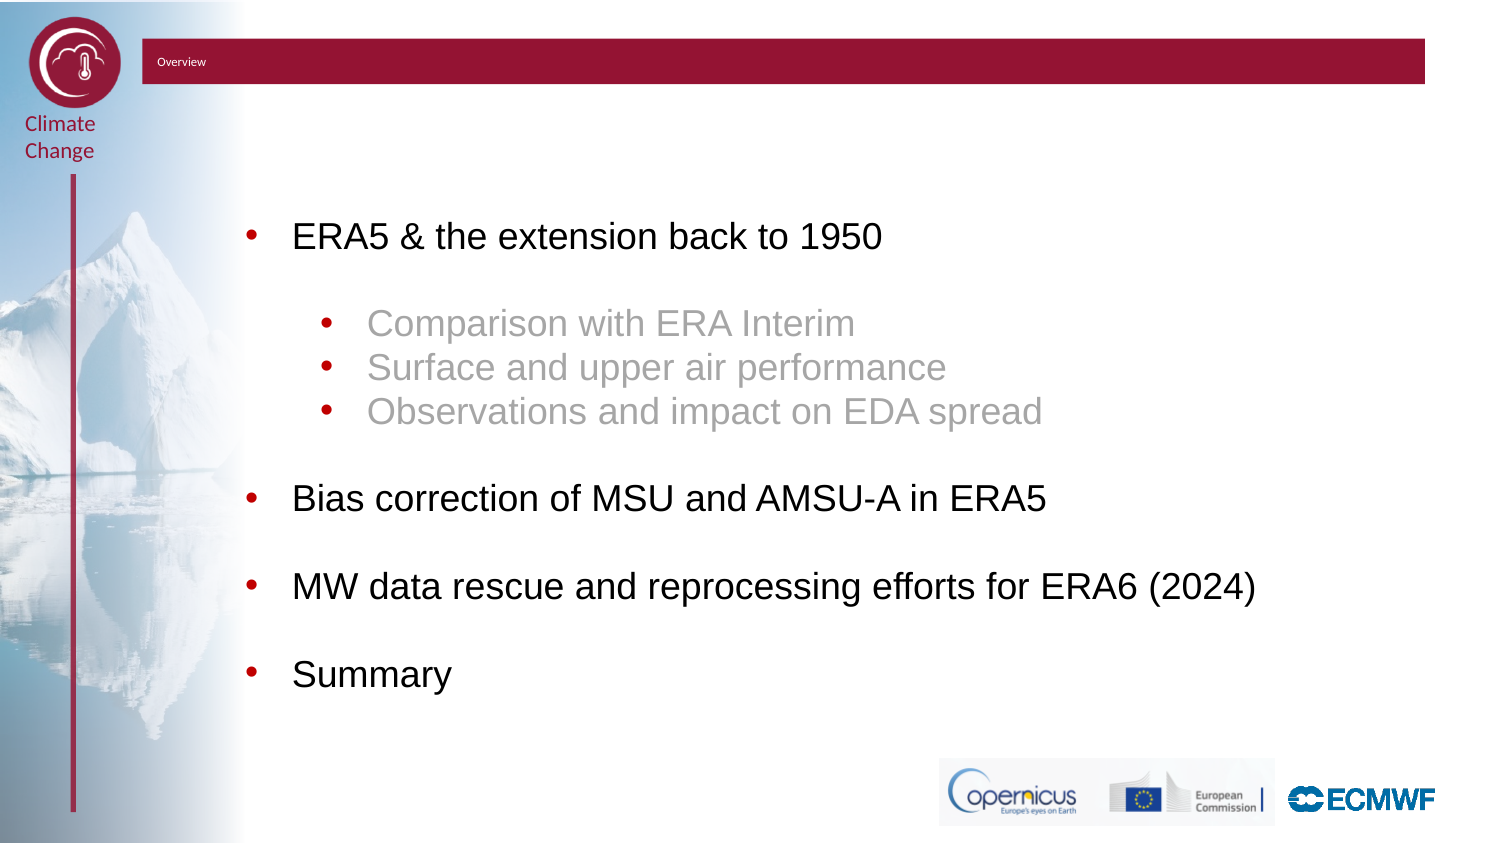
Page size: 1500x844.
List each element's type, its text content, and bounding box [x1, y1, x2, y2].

picture [1359, 794, 1435, 812]
picture [939, 758, 1275, 826]
picture [1334, 794, 1346, 806]
picture [1297, 786, 1435, 812]
title Overview [141, 38, 1426, 85]
picture [1288, 805, 1294, 812]
text_box ERA5 & the extension back to 1950 Comparison with ERA Interim Surface and upper air performance Observations and impact on EDA spread Bias correction of MSU and AMSU-A in ERA5 MW data rescue and reprocessing efforts for ERA6 (2024) Summary [230, 161, 1400, 718]
picture [19, 3, 129, 116]
picture [1288, 786, 1295, 794]
